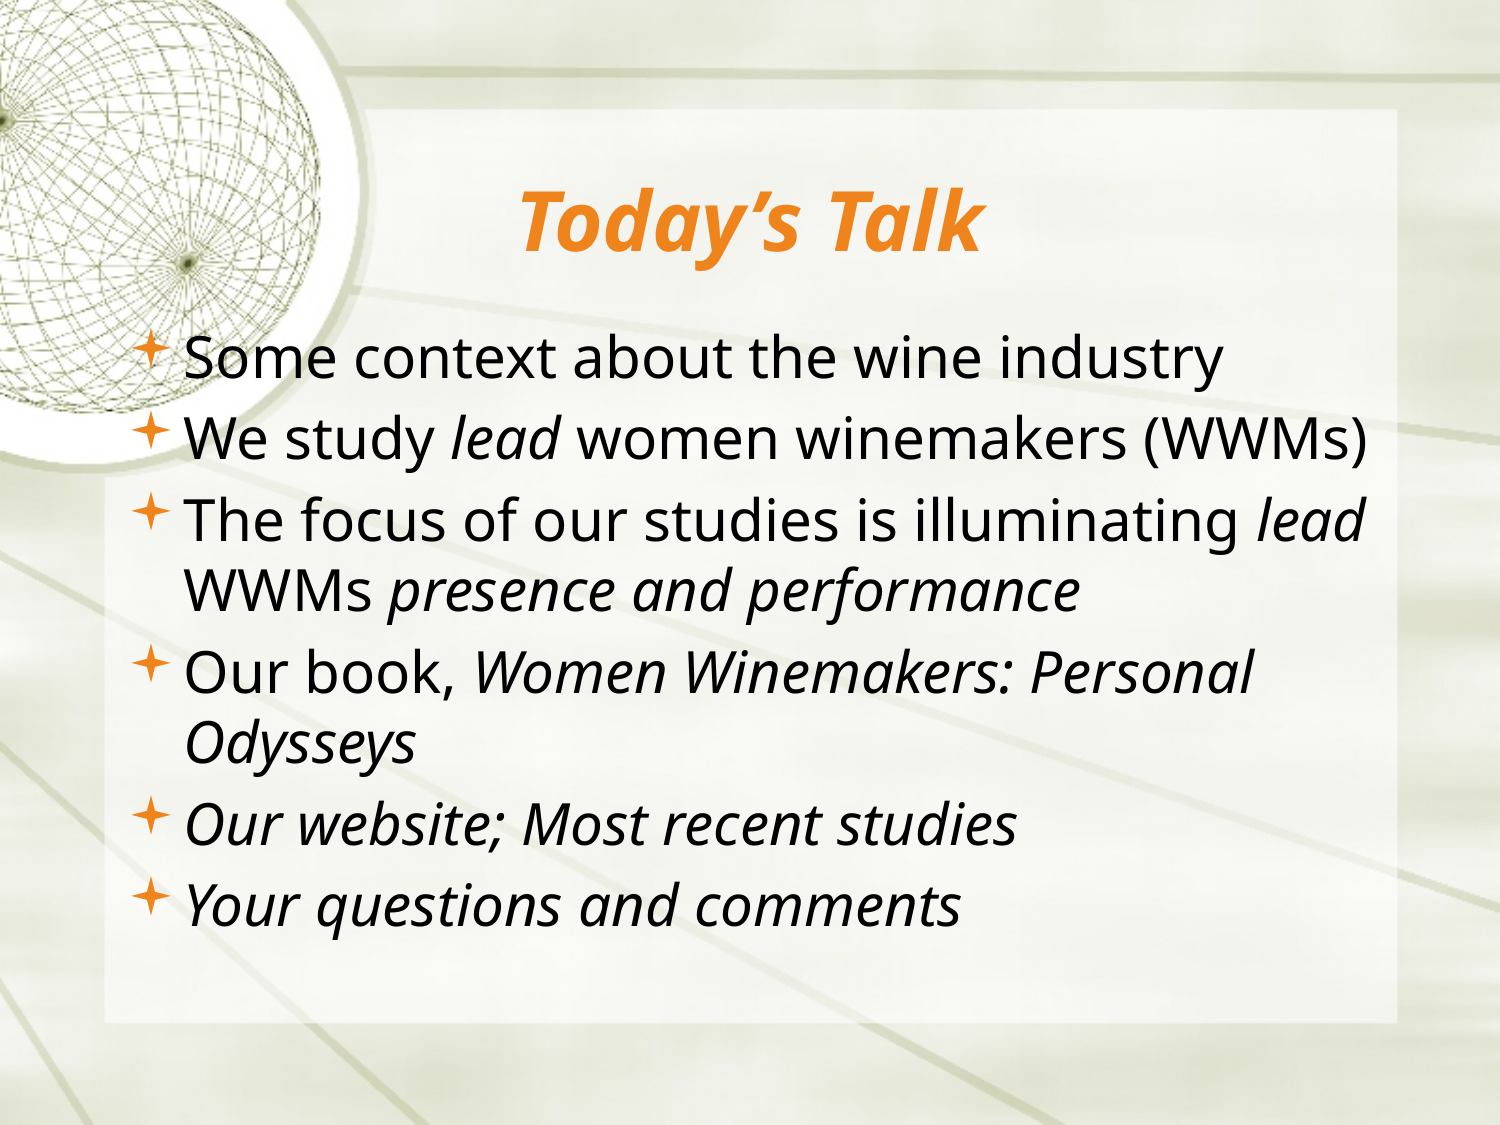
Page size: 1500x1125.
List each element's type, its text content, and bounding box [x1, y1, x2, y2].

title Today’s Talk [112, 124, 1388, 312]
picture [0, 0, 1500, 1125]
list Some context about the wine industry We study lead women winemakers (WWMs) The focus of our studies is illuminating lead WWMs presence and performance Our book, Women Winemakers: Personal Odysseys Our website; Most recent studies Your questions and comments [112, 312, 1388, 1125]
